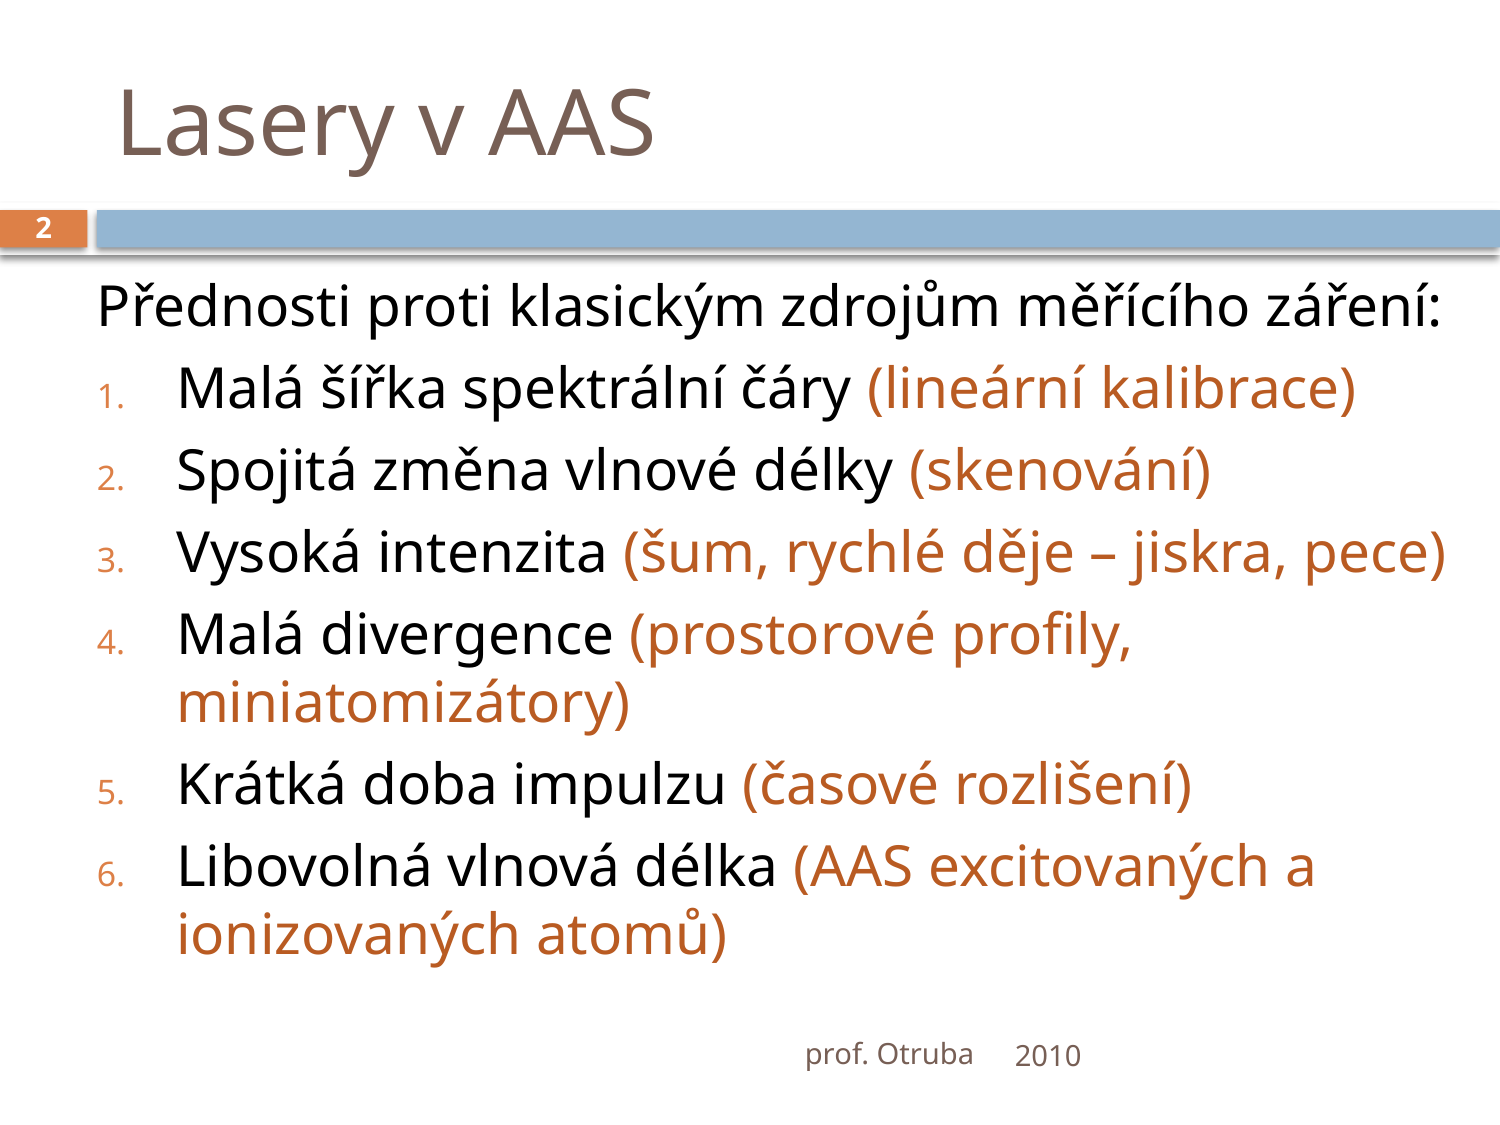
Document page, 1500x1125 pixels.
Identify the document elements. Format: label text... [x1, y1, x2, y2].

title Lasery v AAS [100, 37, 1438, 200]
slide_number 2010 [999, 1025, 1438, 1085]
slide_number 2 [0, 208, 88, 249]
list Přednosti proti klasickým zdrojům měřícího záření: Malá šířka spektrální čáry (lineární kalibrace) Spojitá změna vlnové délky (skenování) Vysoká intenzita (šum, rychlé děje – jiskra, pece) Malá divergence (prostorové profily, miniatomizátory) Krátká doba impulzu (časové rozlišení) Libovolná vlnová délka (AAS excitovaných a ionizovaných atomů) [82, 262, 1477, 1000]
footer prof. Otruba [99, 1024, 990, 1085]
